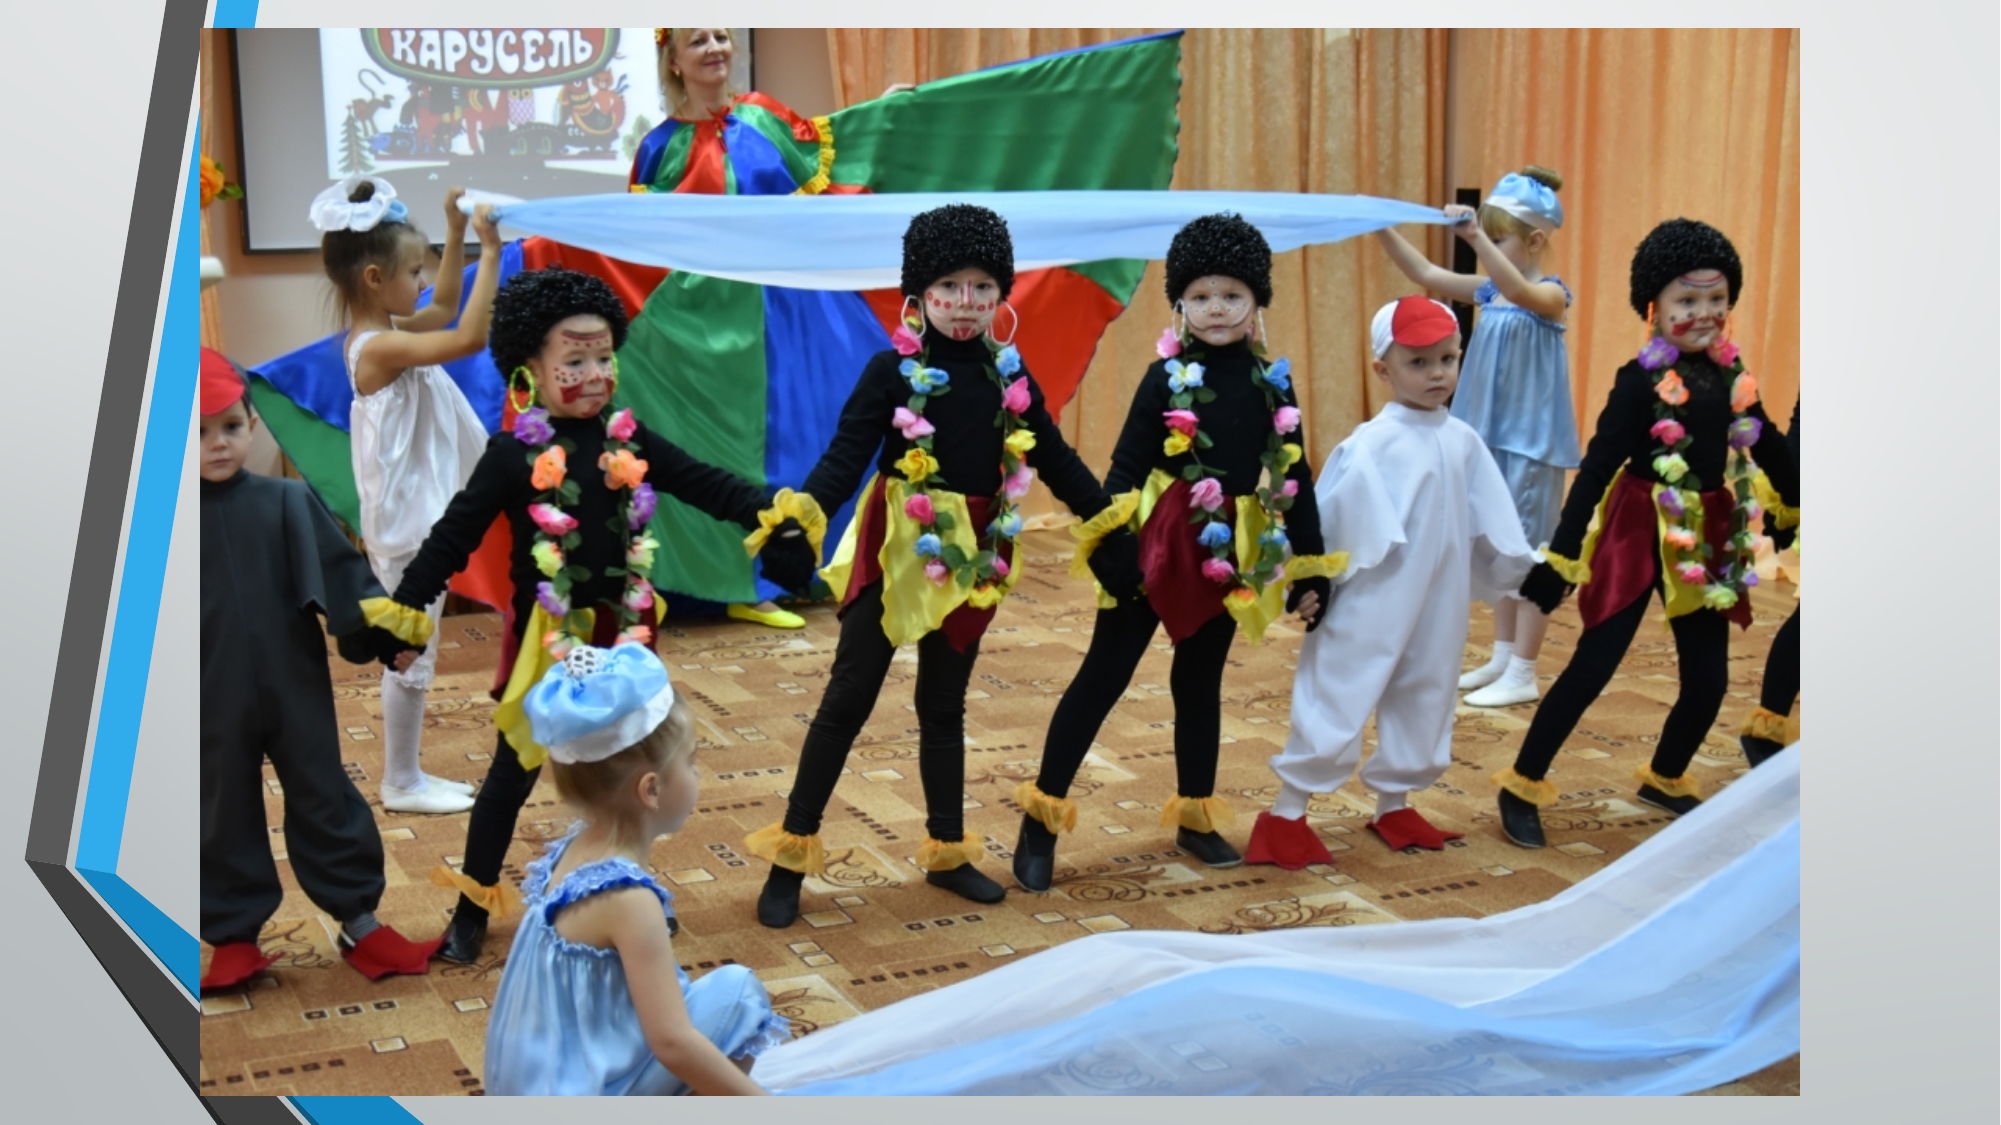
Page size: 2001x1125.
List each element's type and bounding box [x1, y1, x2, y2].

picture [199, 28, 1801, 1097]
